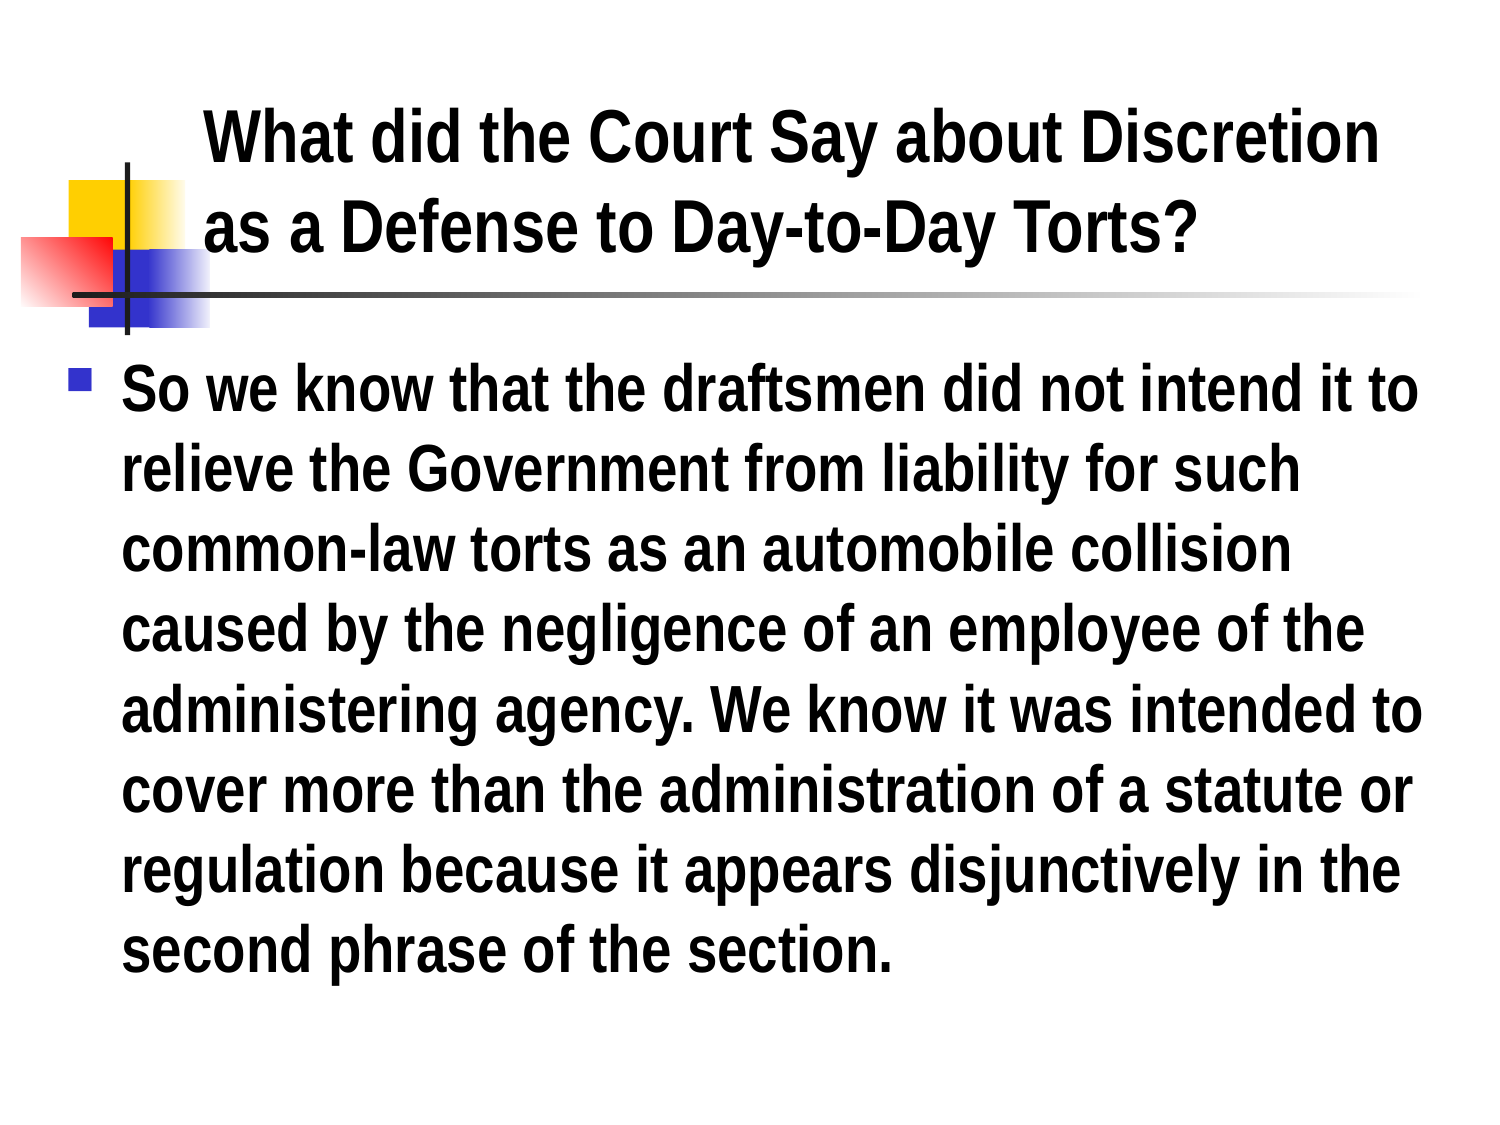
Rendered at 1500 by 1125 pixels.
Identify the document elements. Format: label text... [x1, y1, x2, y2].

list So we know that the draftsmen did not intend it to relieve the Government from liability for such common-law torts as an automobile collision caused by the negligence of an employee of the administering agency. We know it was intended to cover more than the administration of a statute or regulation because it appears disjunctively in the second phrase of the section. [50, 337, 1450, 1075]
title What did the Court Say about Discretion as a Defense to Day-to-Day Torts? [188, 35, 1468, 275]
